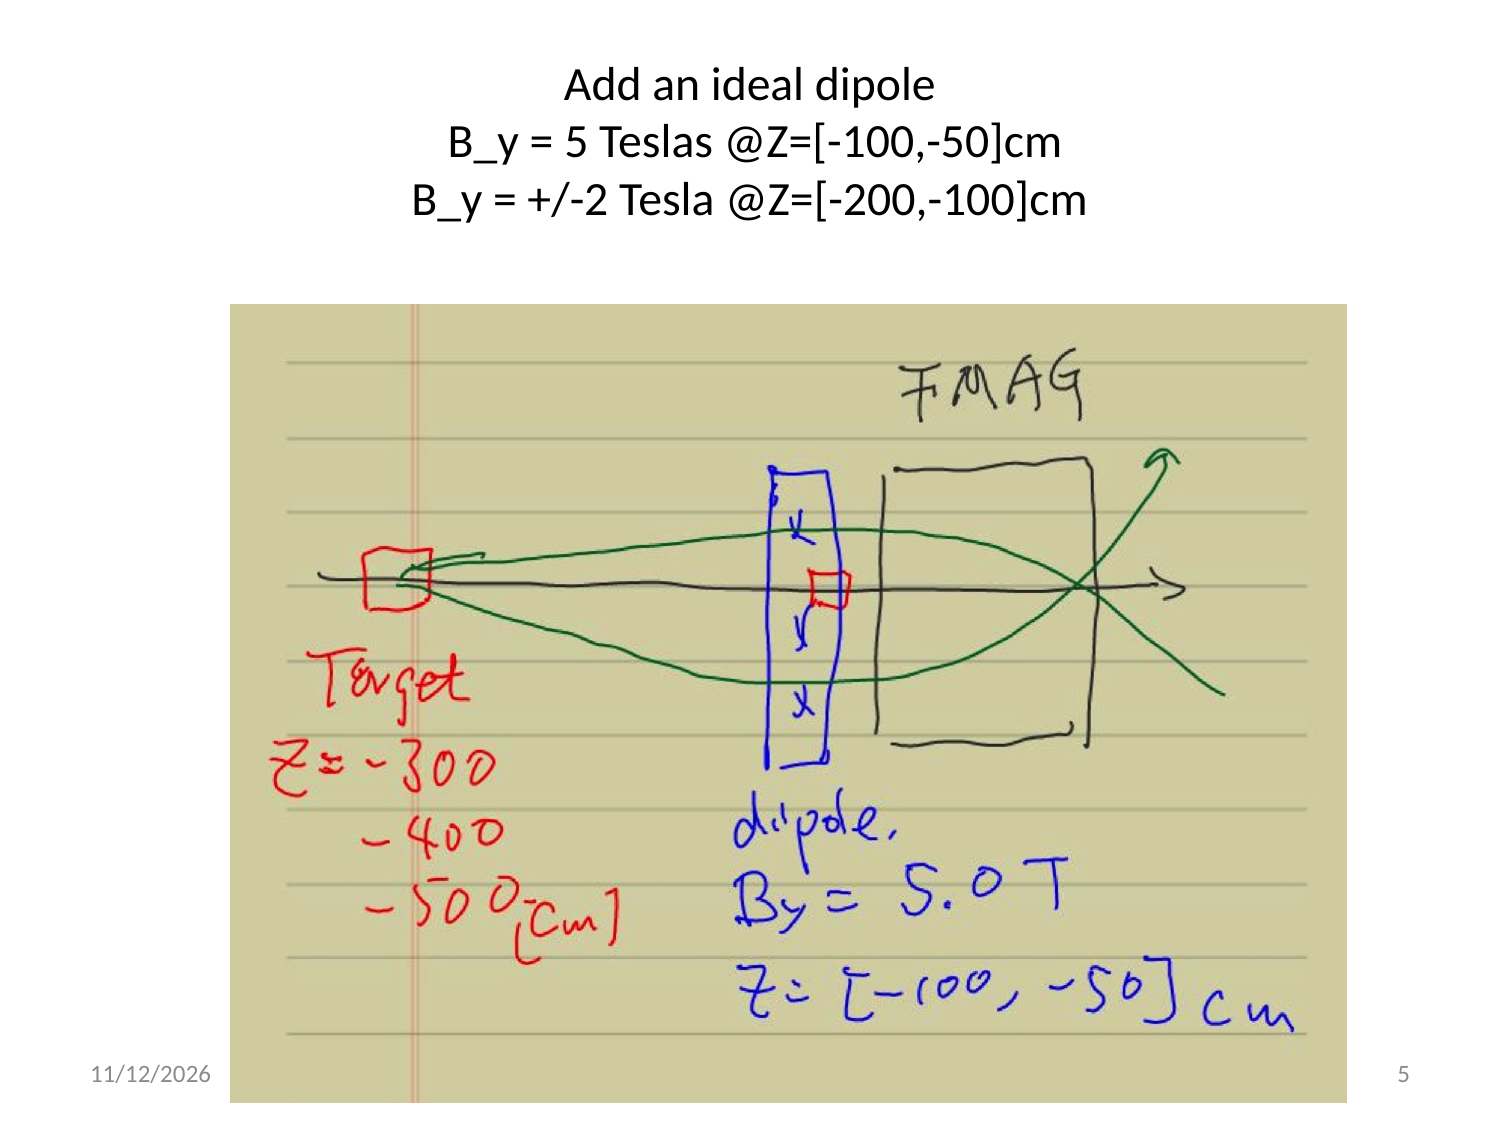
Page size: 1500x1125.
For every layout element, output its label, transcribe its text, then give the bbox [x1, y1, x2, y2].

picture [230, 303, 1347, 1103]
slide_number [75, 1042, 224, 1103]
title Add an ideal dipole B_y = 5 Teslas @Z=[-100,-50]cm B_y = +/-2 Tesla @Z=[-200,-100]cm [75, 45, 1425, 233]
slide_number 5 [1352, 1042, 1425, 1103]
